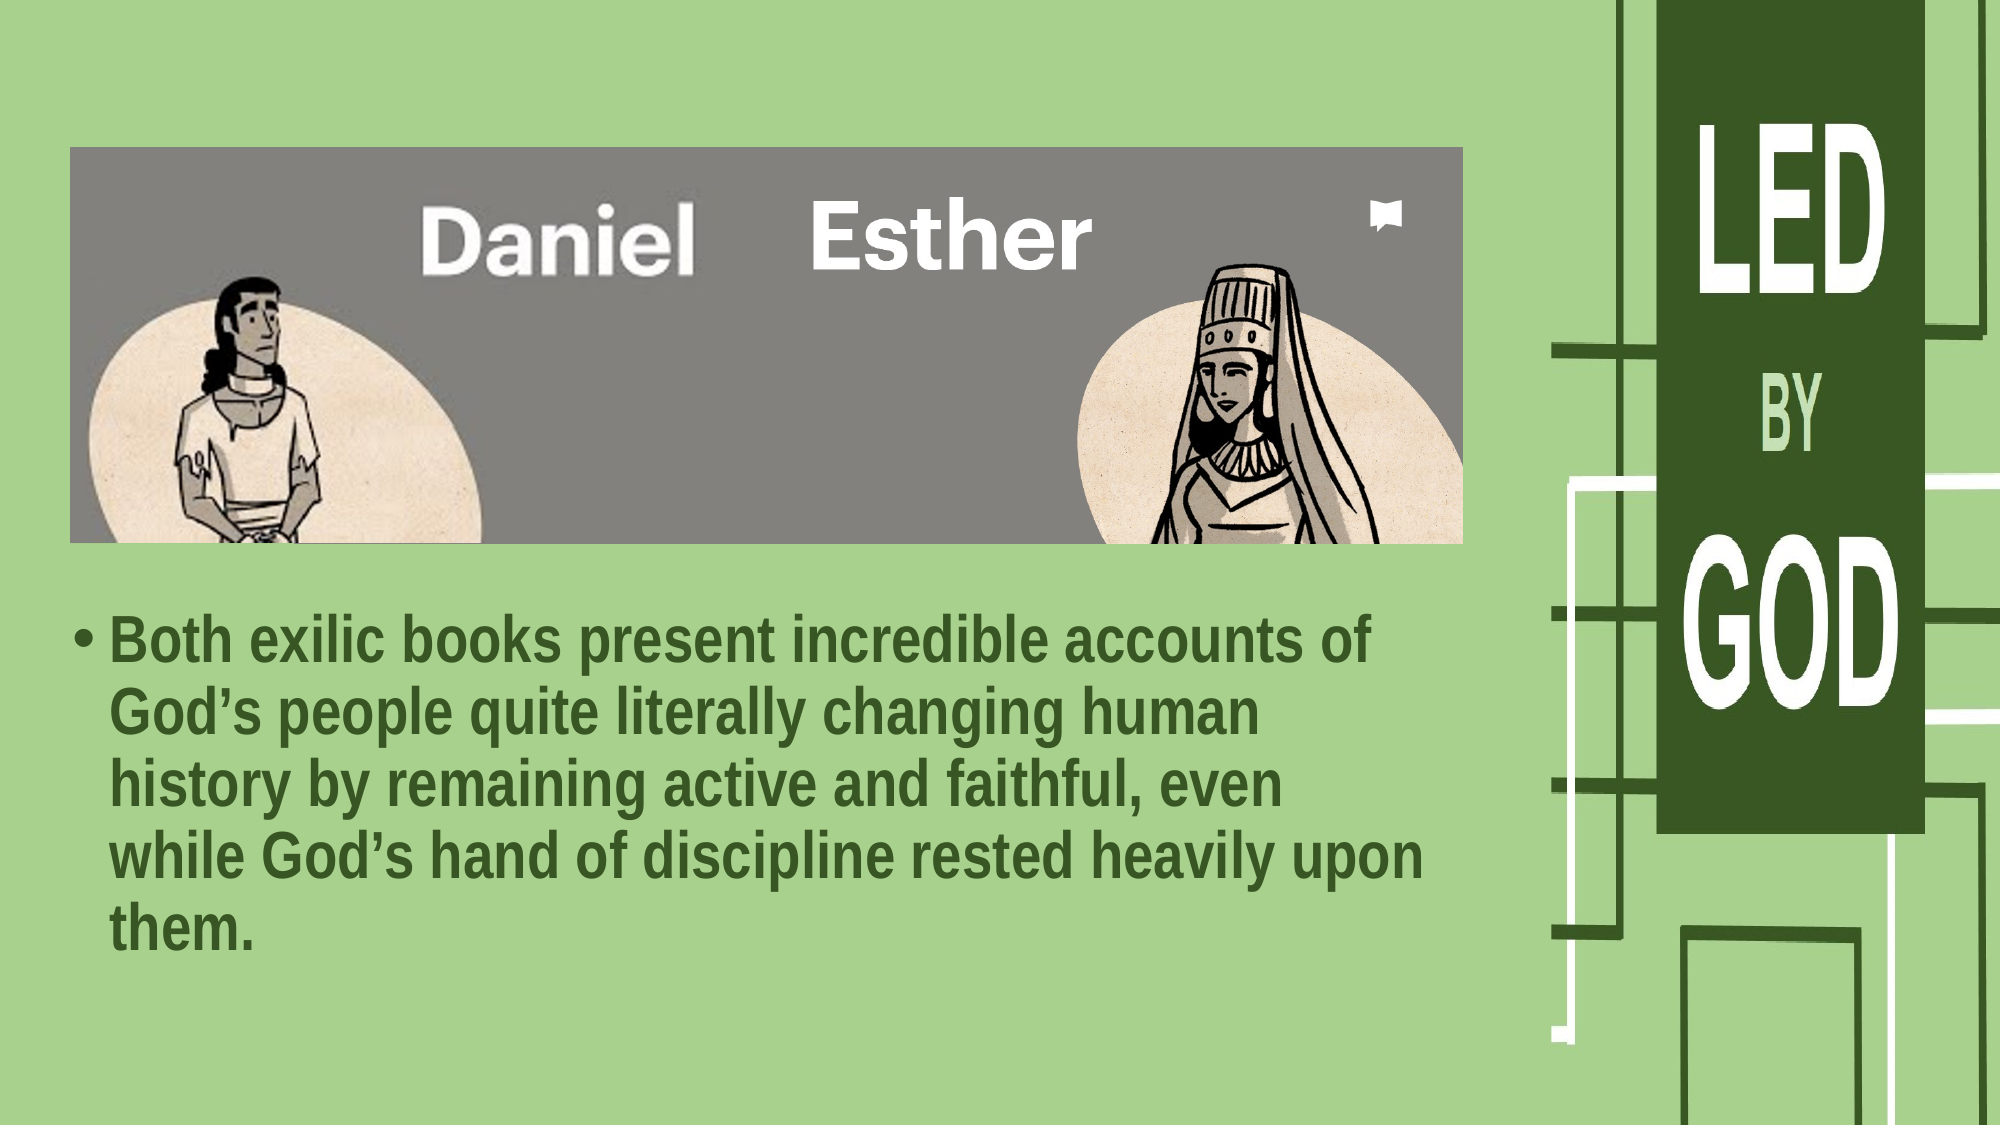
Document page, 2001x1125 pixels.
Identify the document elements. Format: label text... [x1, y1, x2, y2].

picture [70, 147, 1463, 544]
picture [1551, 0, 2000, 1125]
list Both exilic books present incredible accounts of God’s people quite literally changing human history by remaining active and faithful, even while God’s hand of discipline rested heavily upon them. [57, 597, 1450, 913]
